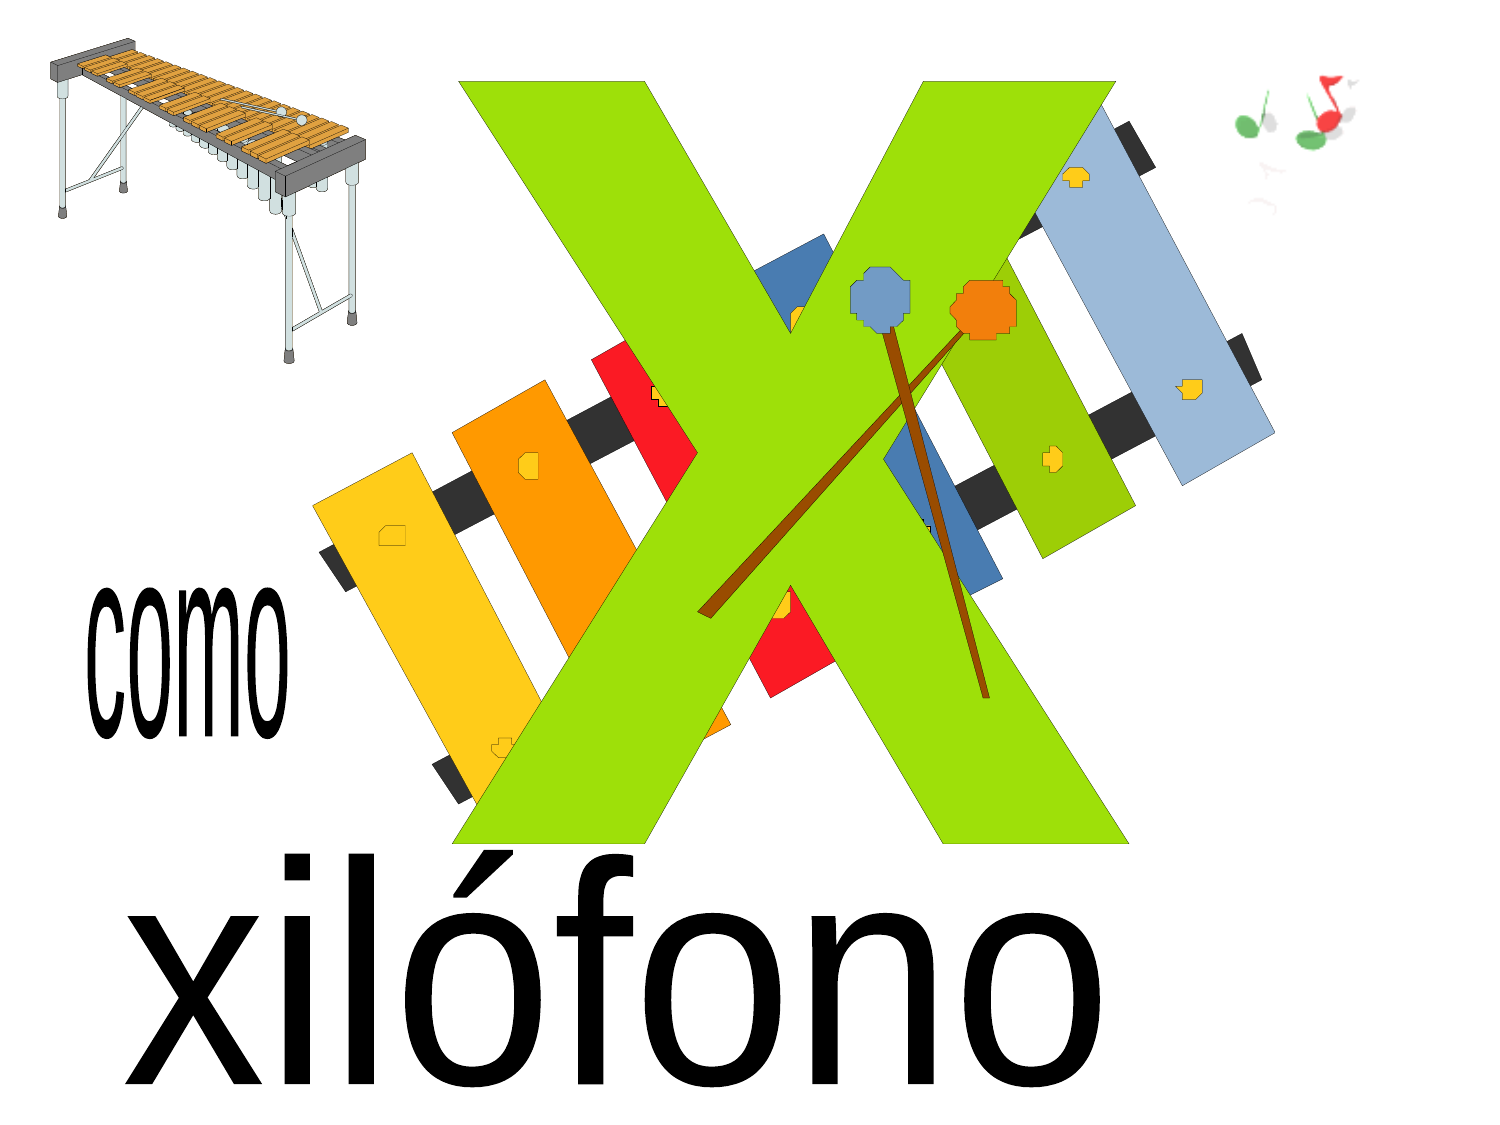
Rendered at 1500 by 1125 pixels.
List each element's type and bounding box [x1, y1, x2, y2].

picture [49, 37, 1397, 444]
text_box [0, 444, 1500, 681]
picture [312, 681, 1275, 844]
